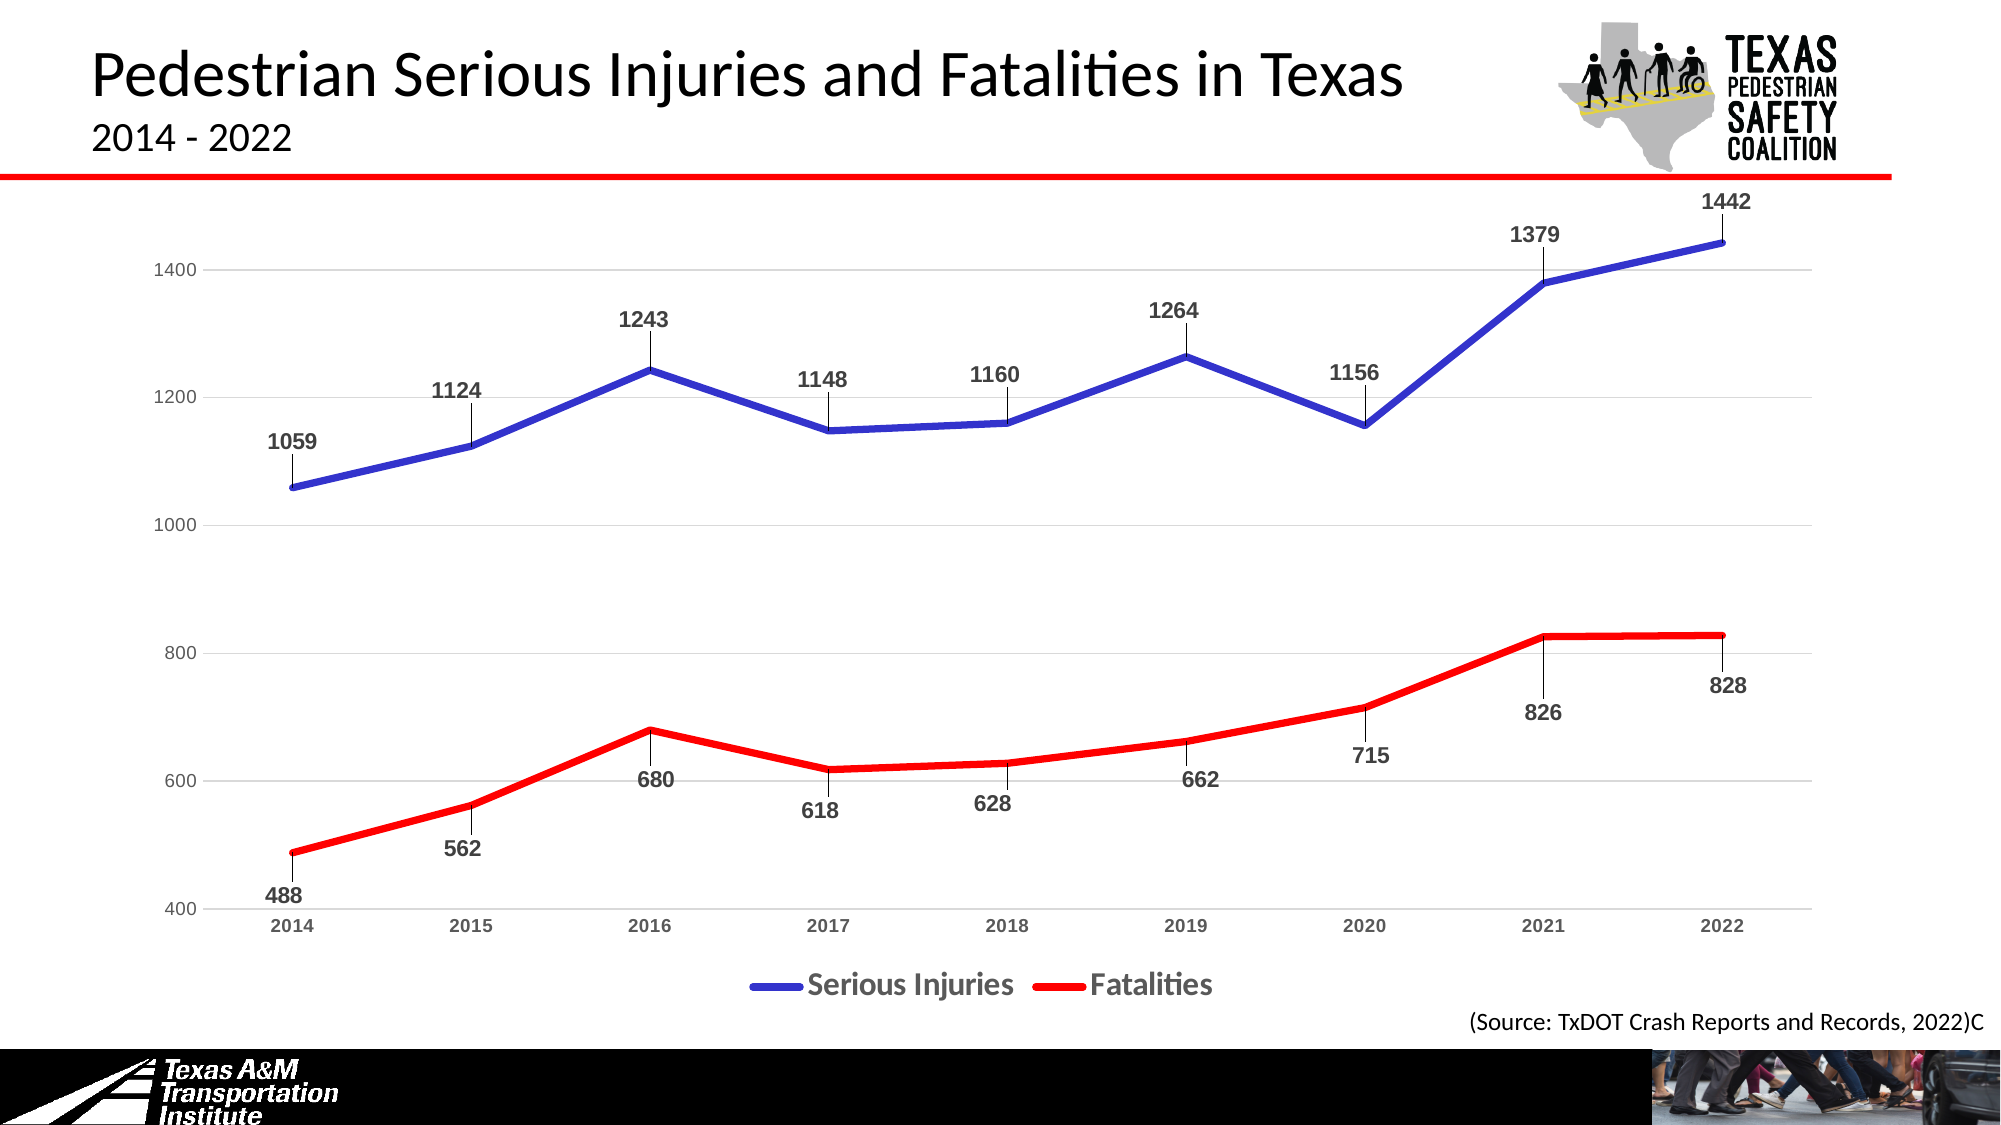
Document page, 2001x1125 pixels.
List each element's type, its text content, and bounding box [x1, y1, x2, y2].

text_box (Source: TxDOT Crash Reports and Records, 2022)C [1098, 998, 2000, 1044]
picture [0, 1059, 338, 1125]
chart [118, 187, 1847, 1011]
title Pedestrian Serious Injuries and Fatalities in Texas 2014 - 2022 [76, 1, 1898, 188]
